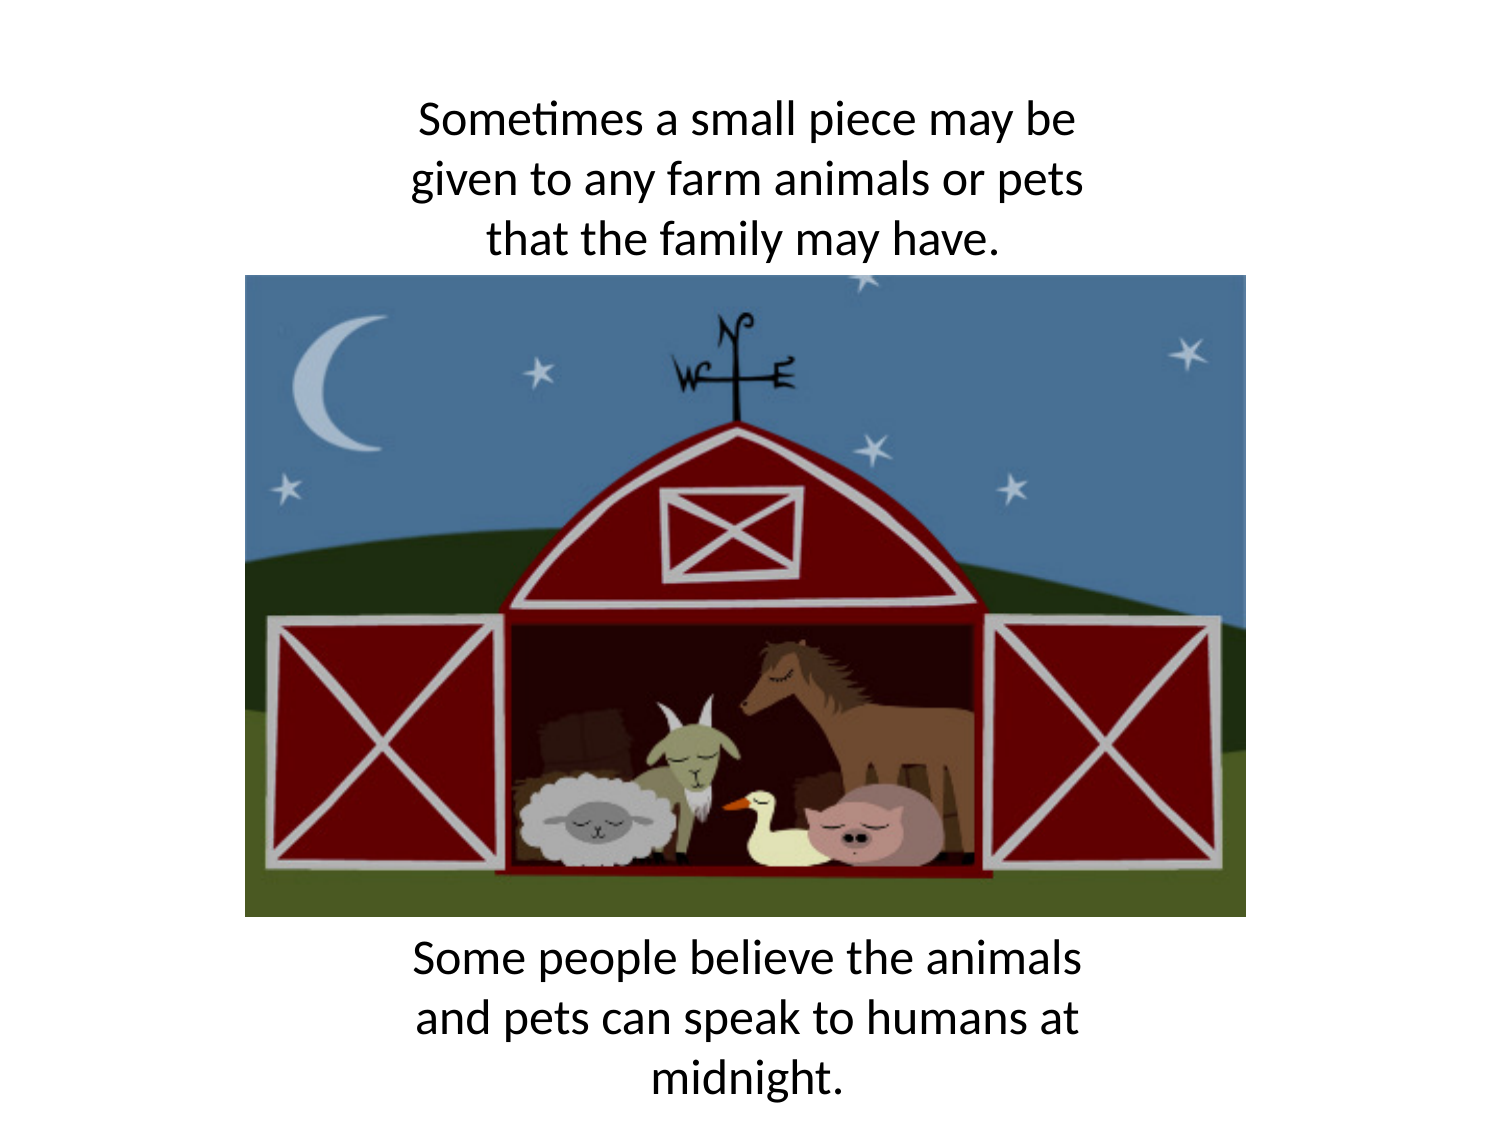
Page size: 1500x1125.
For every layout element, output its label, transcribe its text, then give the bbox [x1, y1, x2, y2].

text_box Sometimes a small piece may be given to any farm animals or pets that the family may have. [372, 78, 1123, 273]
text_box Some people believe the animals and pets can speak to humans at midnight. [372, 925, 1123, 1112]
picture [245, 274, 1246, 918]
